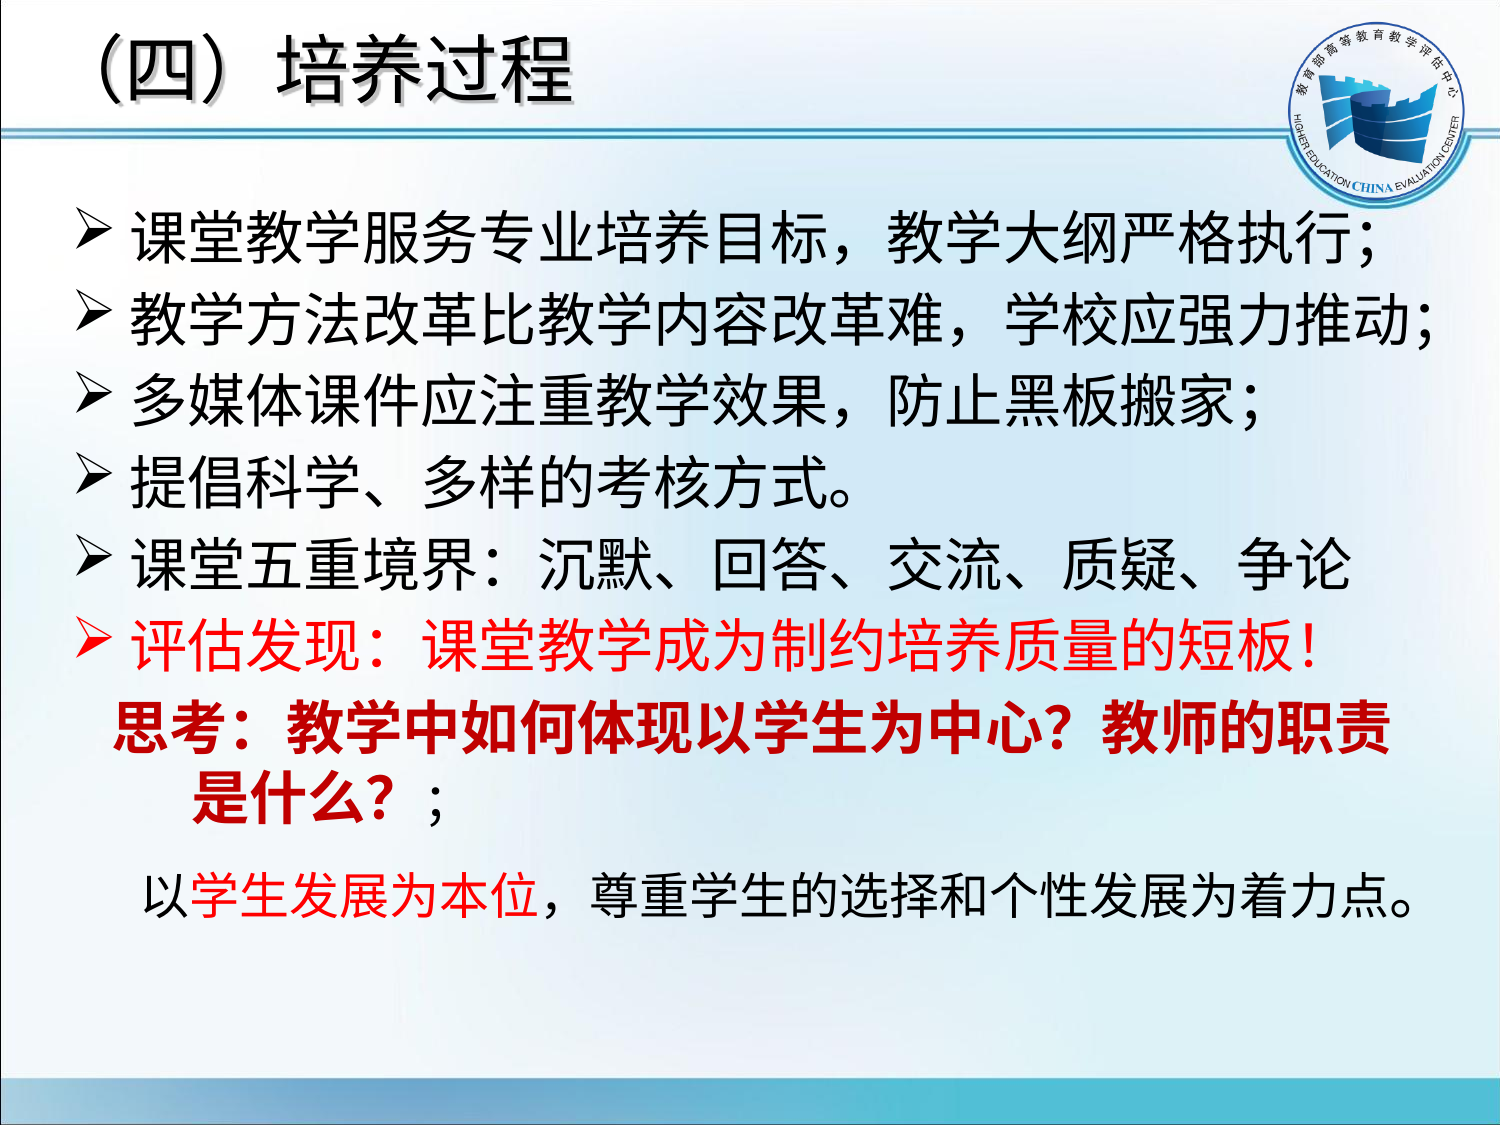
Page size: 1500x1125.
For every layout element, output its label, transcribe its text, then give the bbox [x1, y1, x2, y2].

list 课堂教学服务专业培养目标，教学大纲严格执行； 教学方法改革比教学内容改革难，学校应强力推动； 多媒体课件应注重教学效果，防止黑板搬家； 提倡科学、多样的考核方式。 课堂五重境界：沉默、回答、交流、质疑、争论 评估发现：课堂教学成为制约培养质量的短板！ 思考：教学中如何体现以学生为中心？教师的职责 是什么？； 以学生发展为本位，尊重学生的选择和个性发展为着力点。 [55, 193, 1461, 814]
title （四）培养过程 [33, 0, 1315, 177]
picture [0, 0, 1500, 1125]
slide_number [1074, 1042, 1425, 1103]
